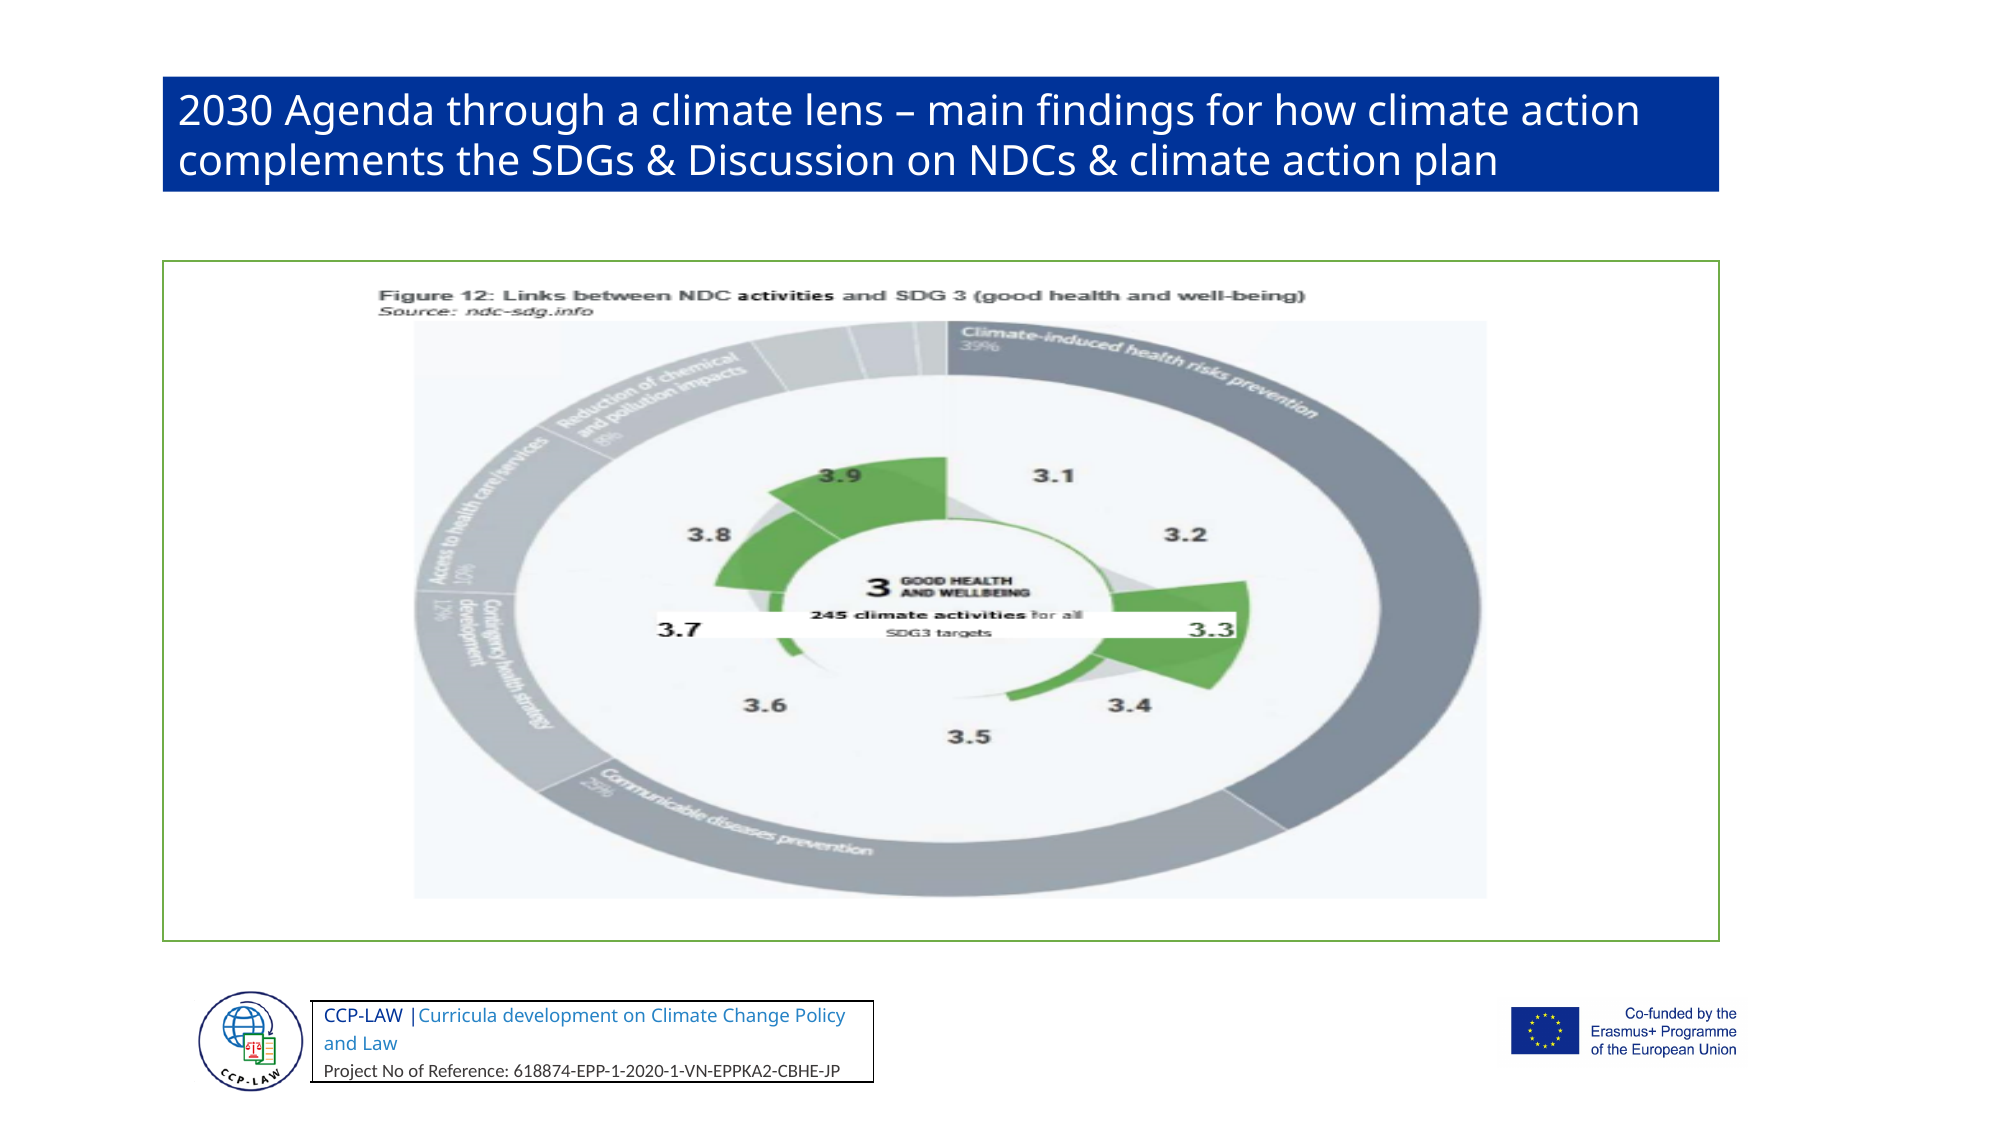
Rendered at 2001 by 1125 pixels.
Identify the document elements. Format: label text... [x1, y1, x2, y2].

picture [1497, 997, 1748, 1068]
picture [195, 984, 310, 1095]
text_box [162, 261, 1720, 942]
text_box 2030 Agenda through a climate lens – main findings for how climate action complements the SDGs & Discussion on NDCs & climate action plan [162, 76, 1720, 192]
picture [364, 284, 1519, 918]
